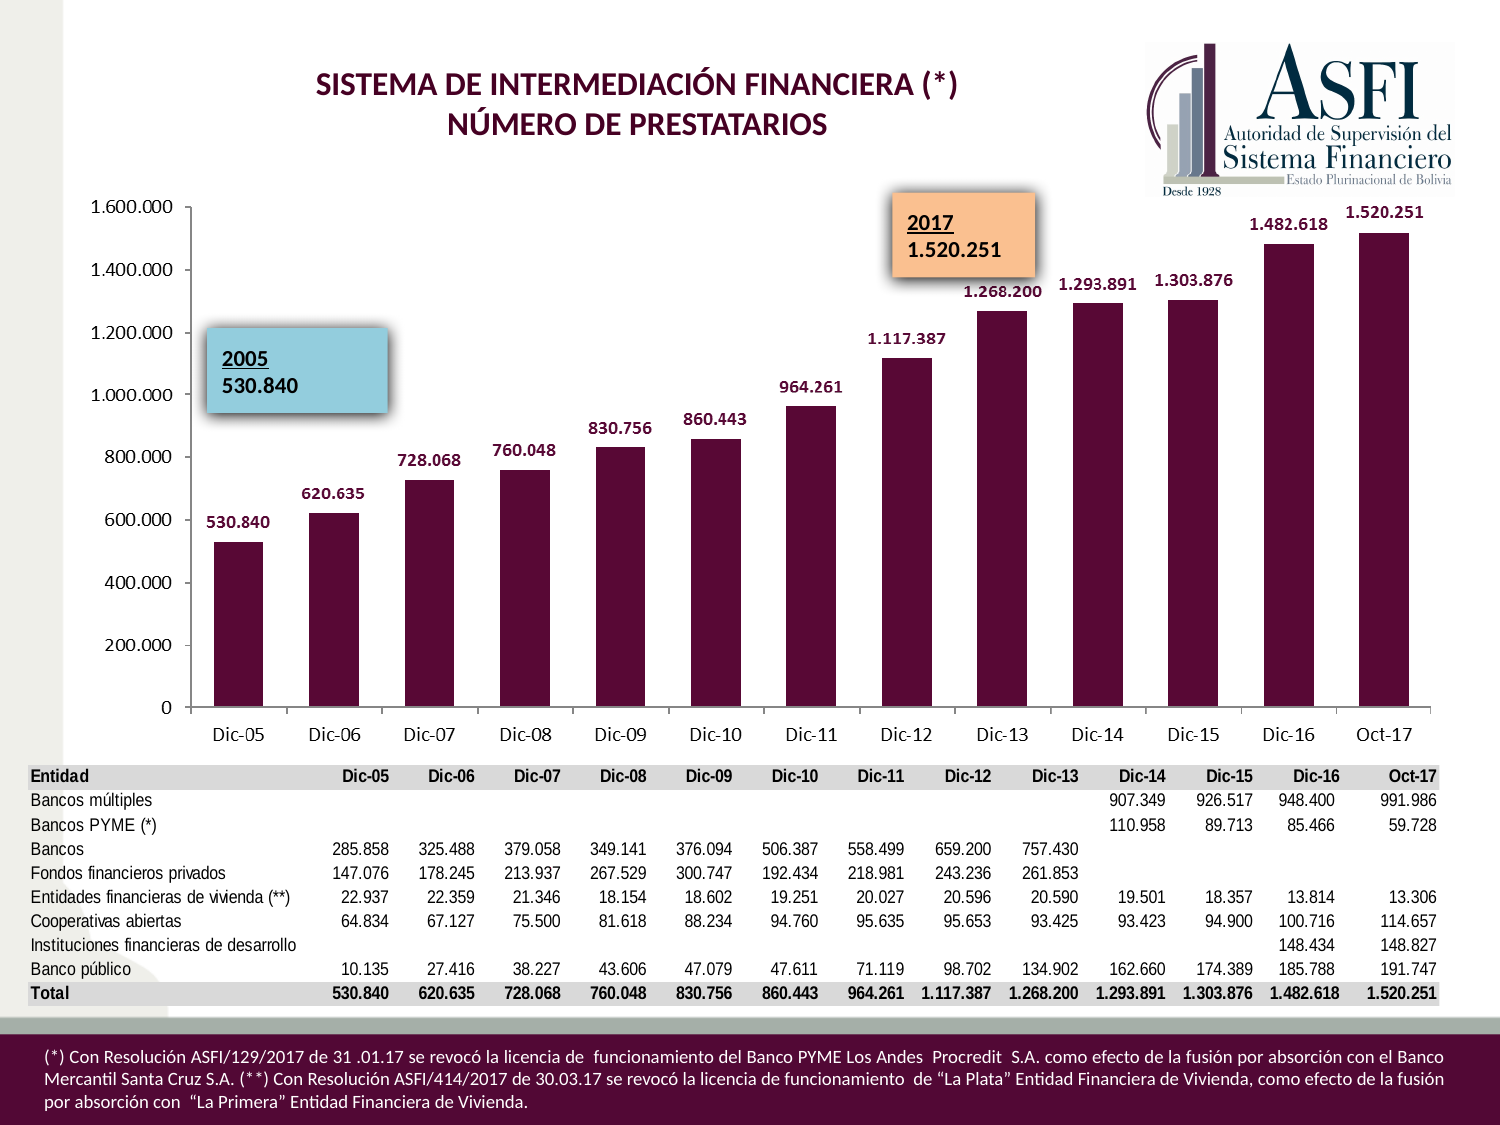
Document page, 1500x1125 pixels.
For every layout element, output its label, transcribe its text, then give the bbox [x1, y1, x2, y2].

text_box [26, 764, 1441, 1008]
text_box SISTEMA DE INTERMEDIACIÓN FINANCIERA (*) NÚMERO DE PRESTATARIOS [159, 54, 1117, 149]
text_box (*) Con Resolución ASFI/129/2017 de 31 .01.17 se revocó la licencia de funcionamiento del Banco PYME Los Andes Procredit S.A. como efecto de la fusión por absorción con el Banco Mercantil Santa Cruz S.A. (**) Con Resolución ASFI/414/2017 de 30.03.17 se revocó la licencia de funcionamiento de “La Plata” Entidad Financiera de Vivienda, como efecto de la fusión por absorción con “La Primera” Entidad Financiera de Vivienda. [29, 1037, 1459, 1120]
picture [0, 0, 1500, 1125]
